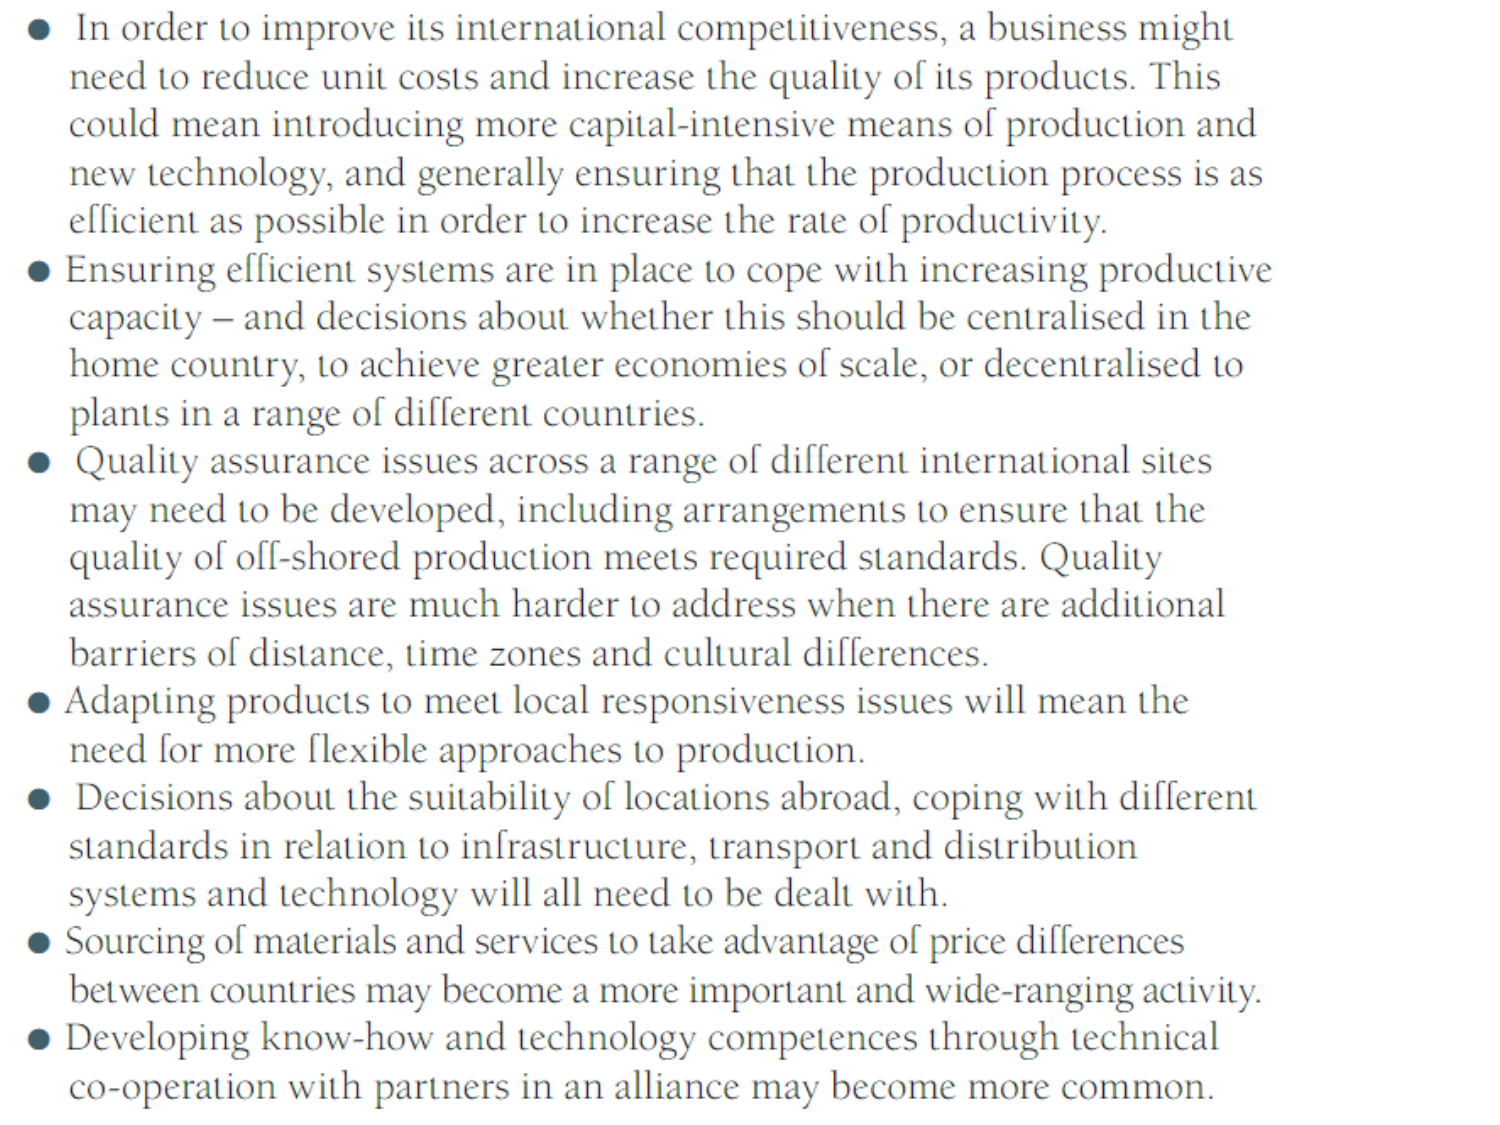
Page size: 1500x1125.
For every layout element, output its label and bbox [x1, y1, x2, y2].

picture [0, 0, 1307, 1125]
